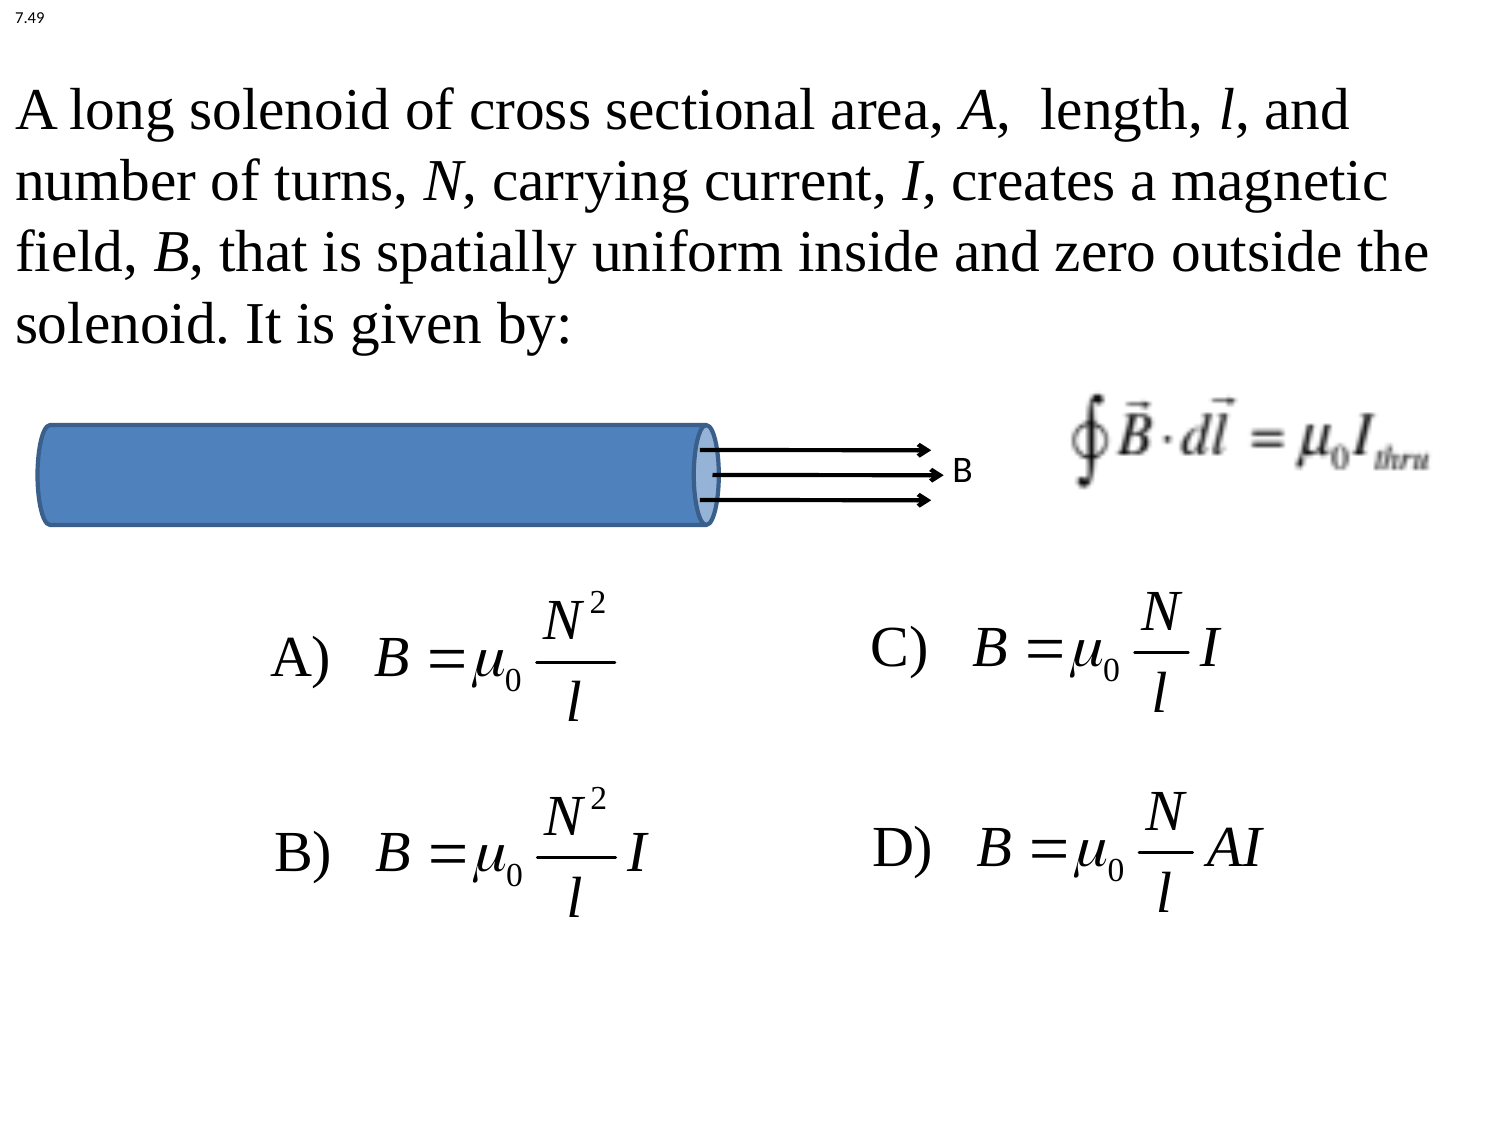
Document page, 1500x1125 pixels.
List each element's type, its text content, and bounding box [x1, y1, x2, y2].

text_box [862, 574, 1236, 726]
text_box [862, 774, 1281, 926]
title A long solenoid of cross sectional area, A, length, l, and number of turns, N, carrying current, I, creates a magnetic field, B, that is spatially uniform inside and zero outside the solenoid. It is given by: [0, 62, 1500, 363]
text_box [35, 422, 719, 528]
text_box [716, 460, 721, 472]
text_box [1066, 380, 1438, 494]
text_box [261, 574, 626, 735]
text_box 7.49 [0, 0, 60, 35]
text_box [265, 770, 663, 931]
text_box B [937, 437, 1062, 498]
text_box [715, 484, 721, 497]
